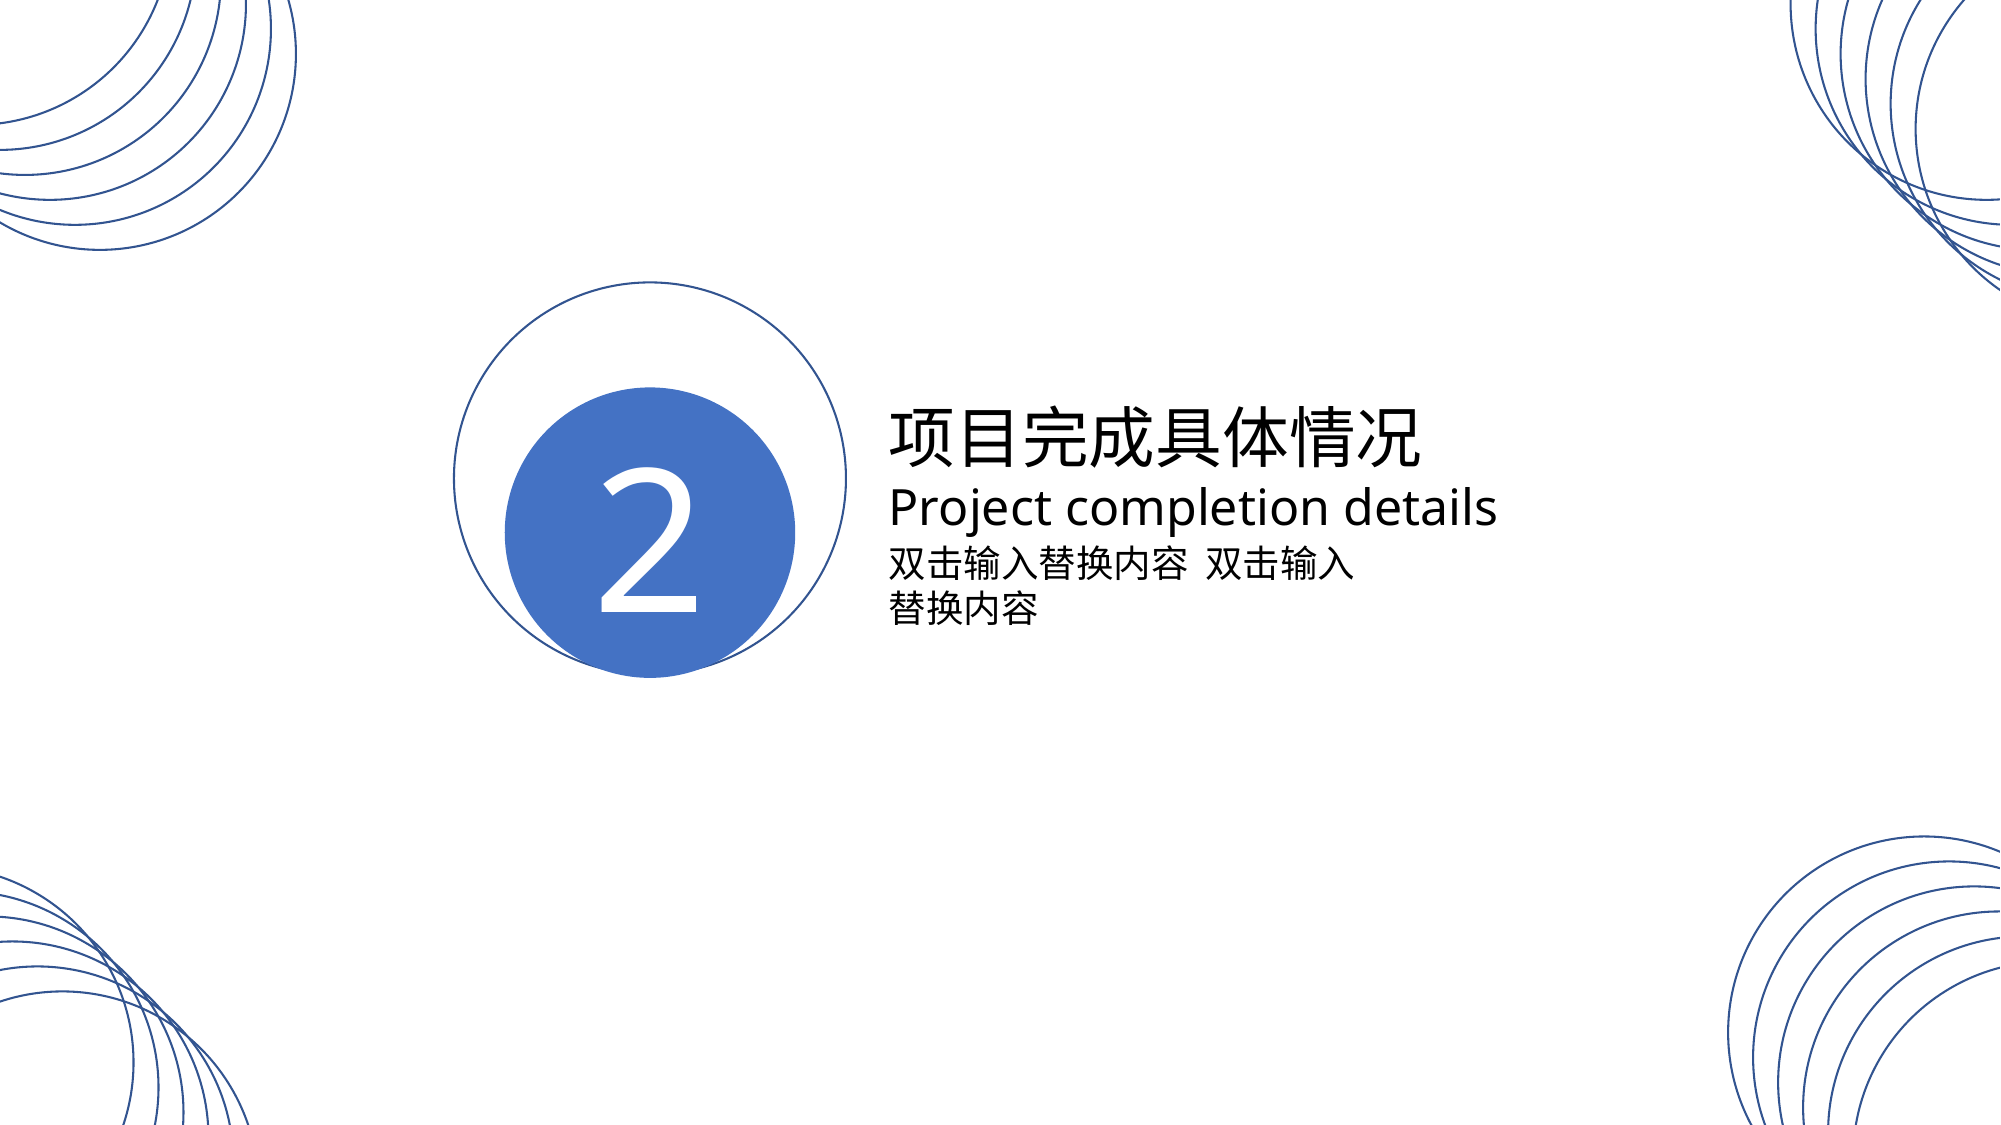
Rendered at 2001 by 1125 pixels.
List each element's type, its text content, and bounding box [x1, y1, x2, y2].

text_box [1728, 836, 2000, 1125]
text_box 双击输入替换内容 双击输入替换内容 [873, 603, 1388, 638]
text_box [1790, 0, 2000, 325]
text_box 项目完成具体情况 Project completion details [873, 388, 1791, 603]
text_box [452, 281, 847, 665]
text_box 2 [503, 386, 797, 679]
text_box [0, 0, 297, 250]
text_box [0, 866, 259, 1125]
